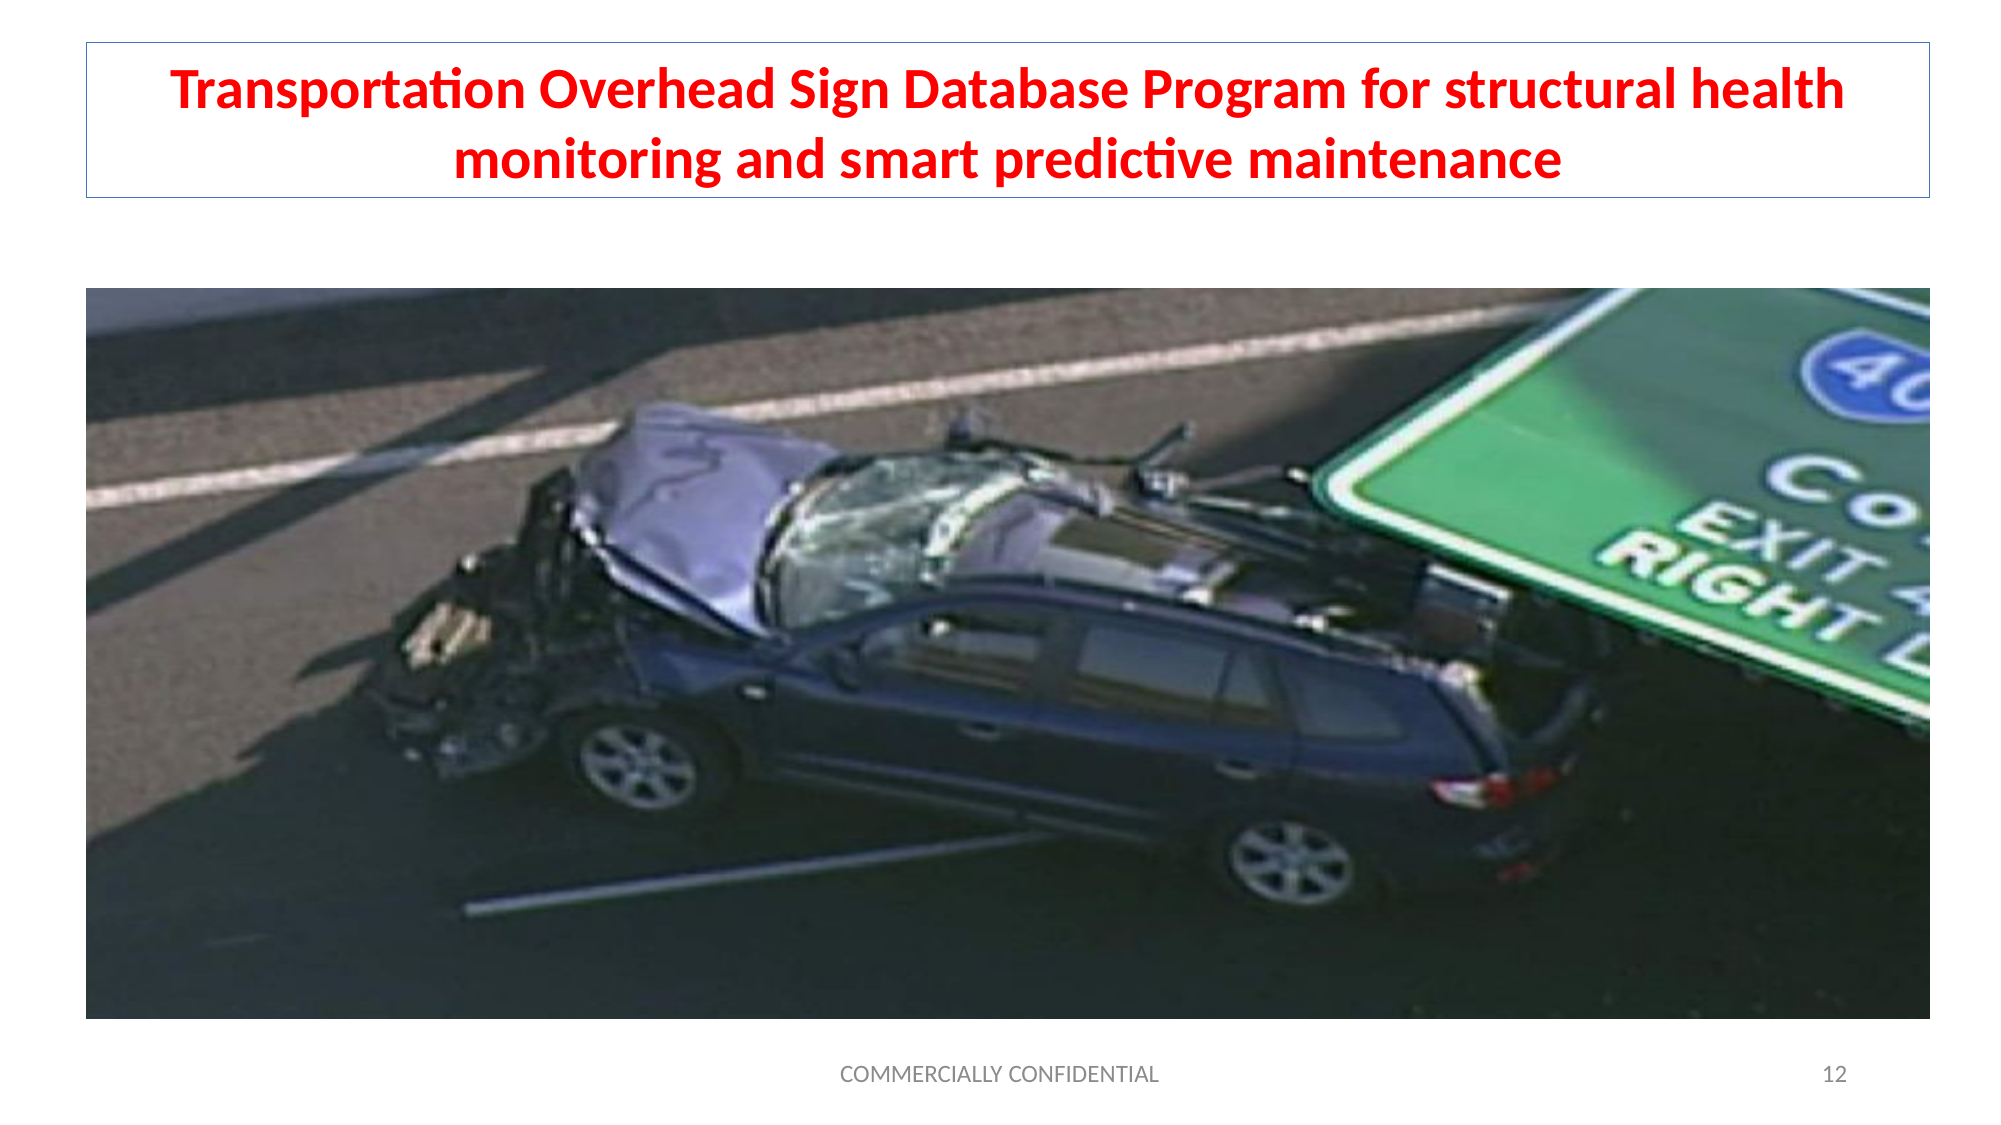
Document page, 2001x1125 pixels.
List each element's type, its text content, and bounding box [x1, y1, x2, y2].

footer COMMERCIALLY CONFIDENTIAL [662, 1042, 1338, 1103]
picture [86, 288, 1930, 1019]
slide_number 12 [1412, 1042, 1863, 1103]
text_box Transportation Overhead Sign Database Program for structural health monitoring and smart predictive maintenance [86, 42, 1930, 198]
